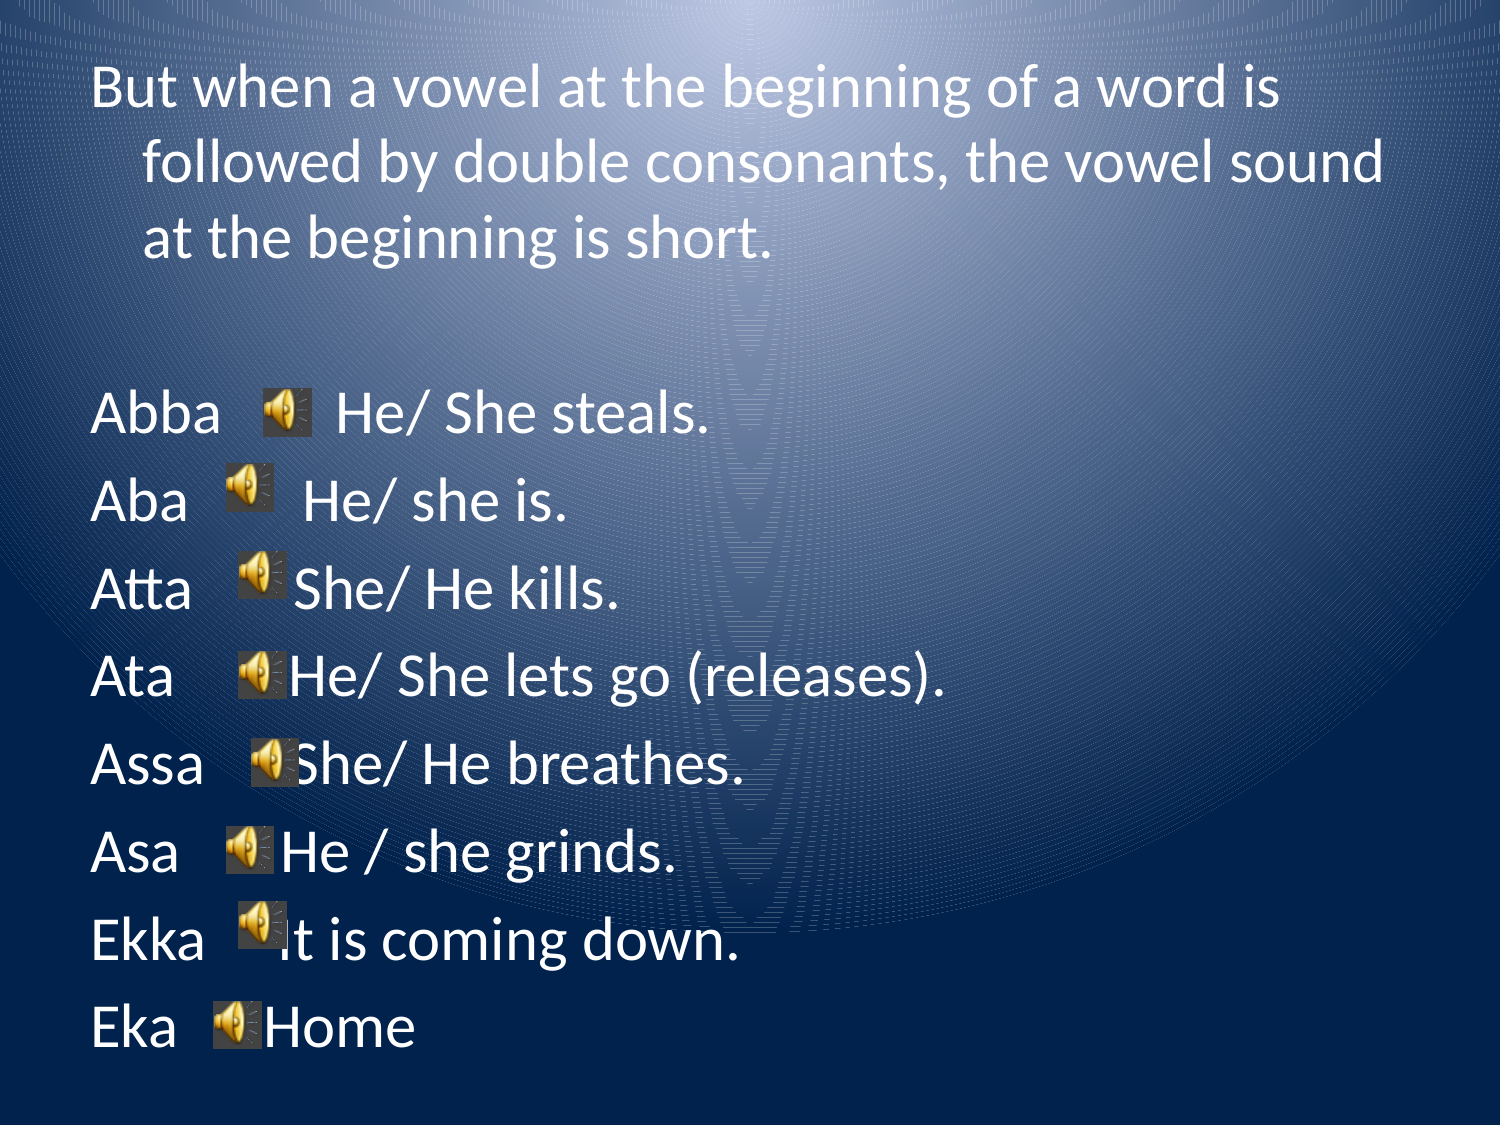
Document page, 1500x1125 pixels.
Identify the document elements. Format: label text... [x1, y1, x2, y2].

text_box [212, 999, 263, 1051]
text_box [224, 824, 276, 876]
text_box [262, 387, 313, 438]
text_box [249, 737, 301, 788]
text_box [237, 899, 288, 951]
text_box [224, 462, 276, 513]
list But when a vowel at the beginning of a word is followed by double consonants, the vowel sound at the beginning is short. Abba He/ She steals. Aba He/ she is. Atta She/ He kills. Ata He/ She lets go (releases). Assa She/ He breathes. Asa He / she grinds. Ekka It is coming down. Eka Home [75, 37, 1425, 1075]
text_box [237, 549, 288, 601]
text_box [237, 649, 288, 701]
